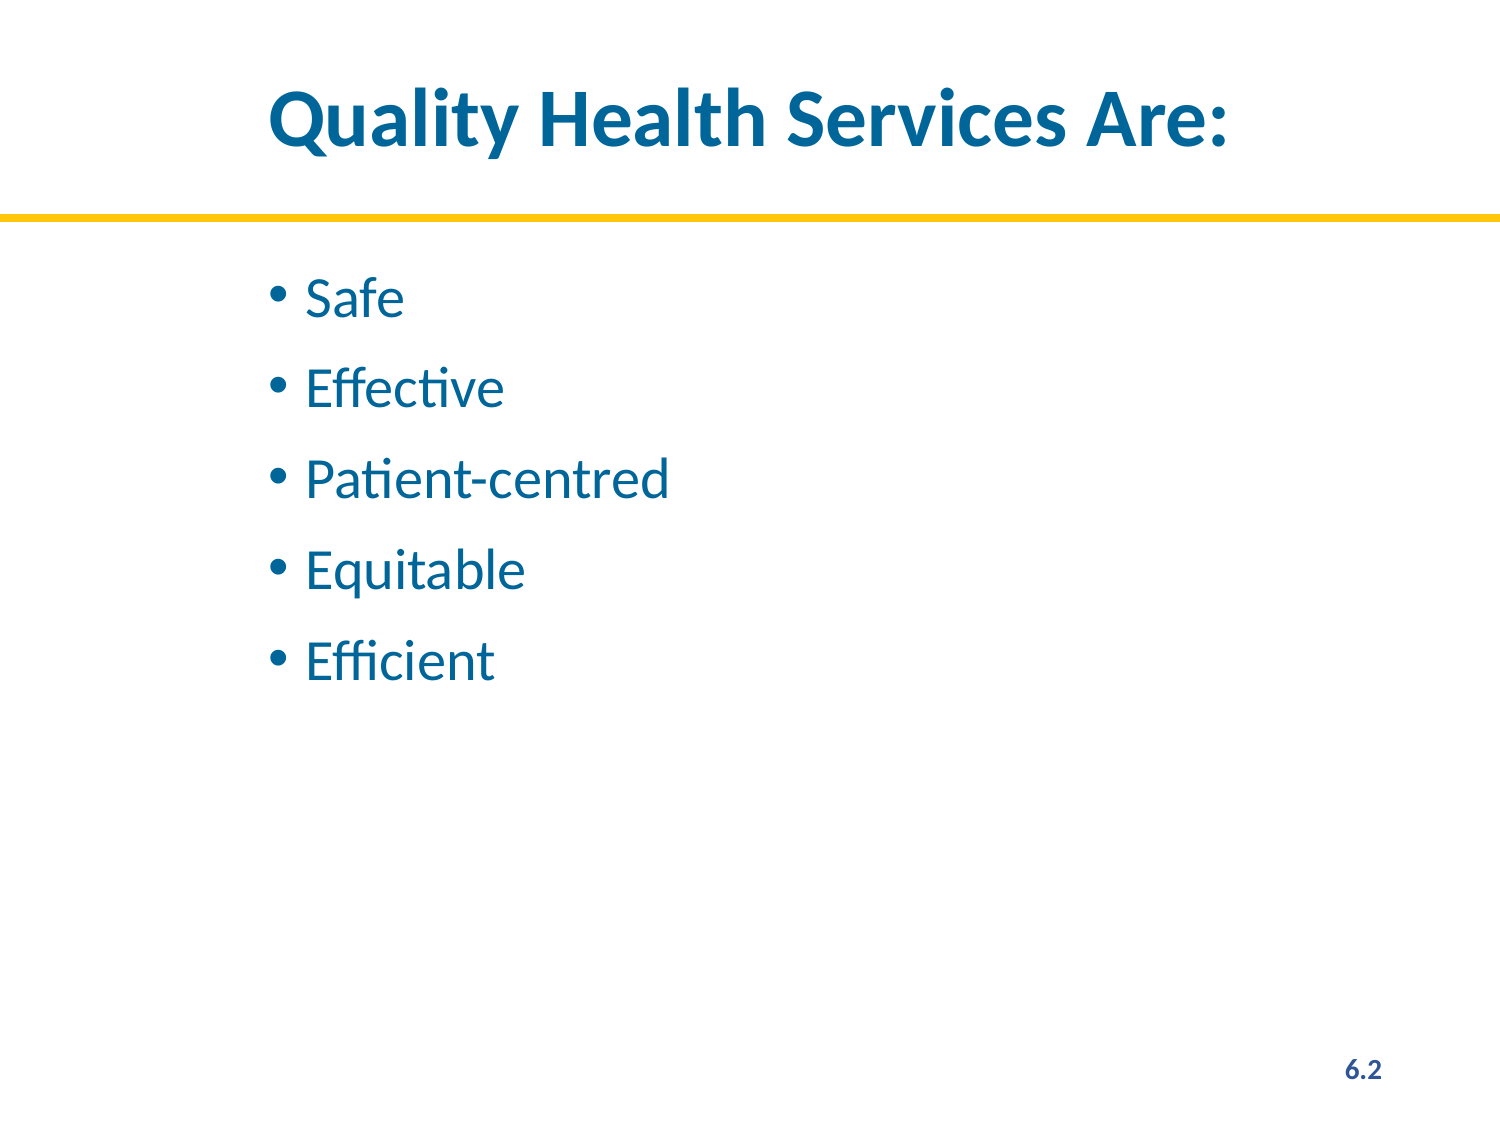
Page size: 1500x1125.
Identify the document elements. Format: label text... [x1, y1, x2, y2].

list Safe Effective Patient-centred Equitable Efficient [103, 251, 1397, 1014]
title Quality Health Services Are: [0, 0, 1500, 217]
slide_number 6.2 [1059, 1042, 1397, 1103]
